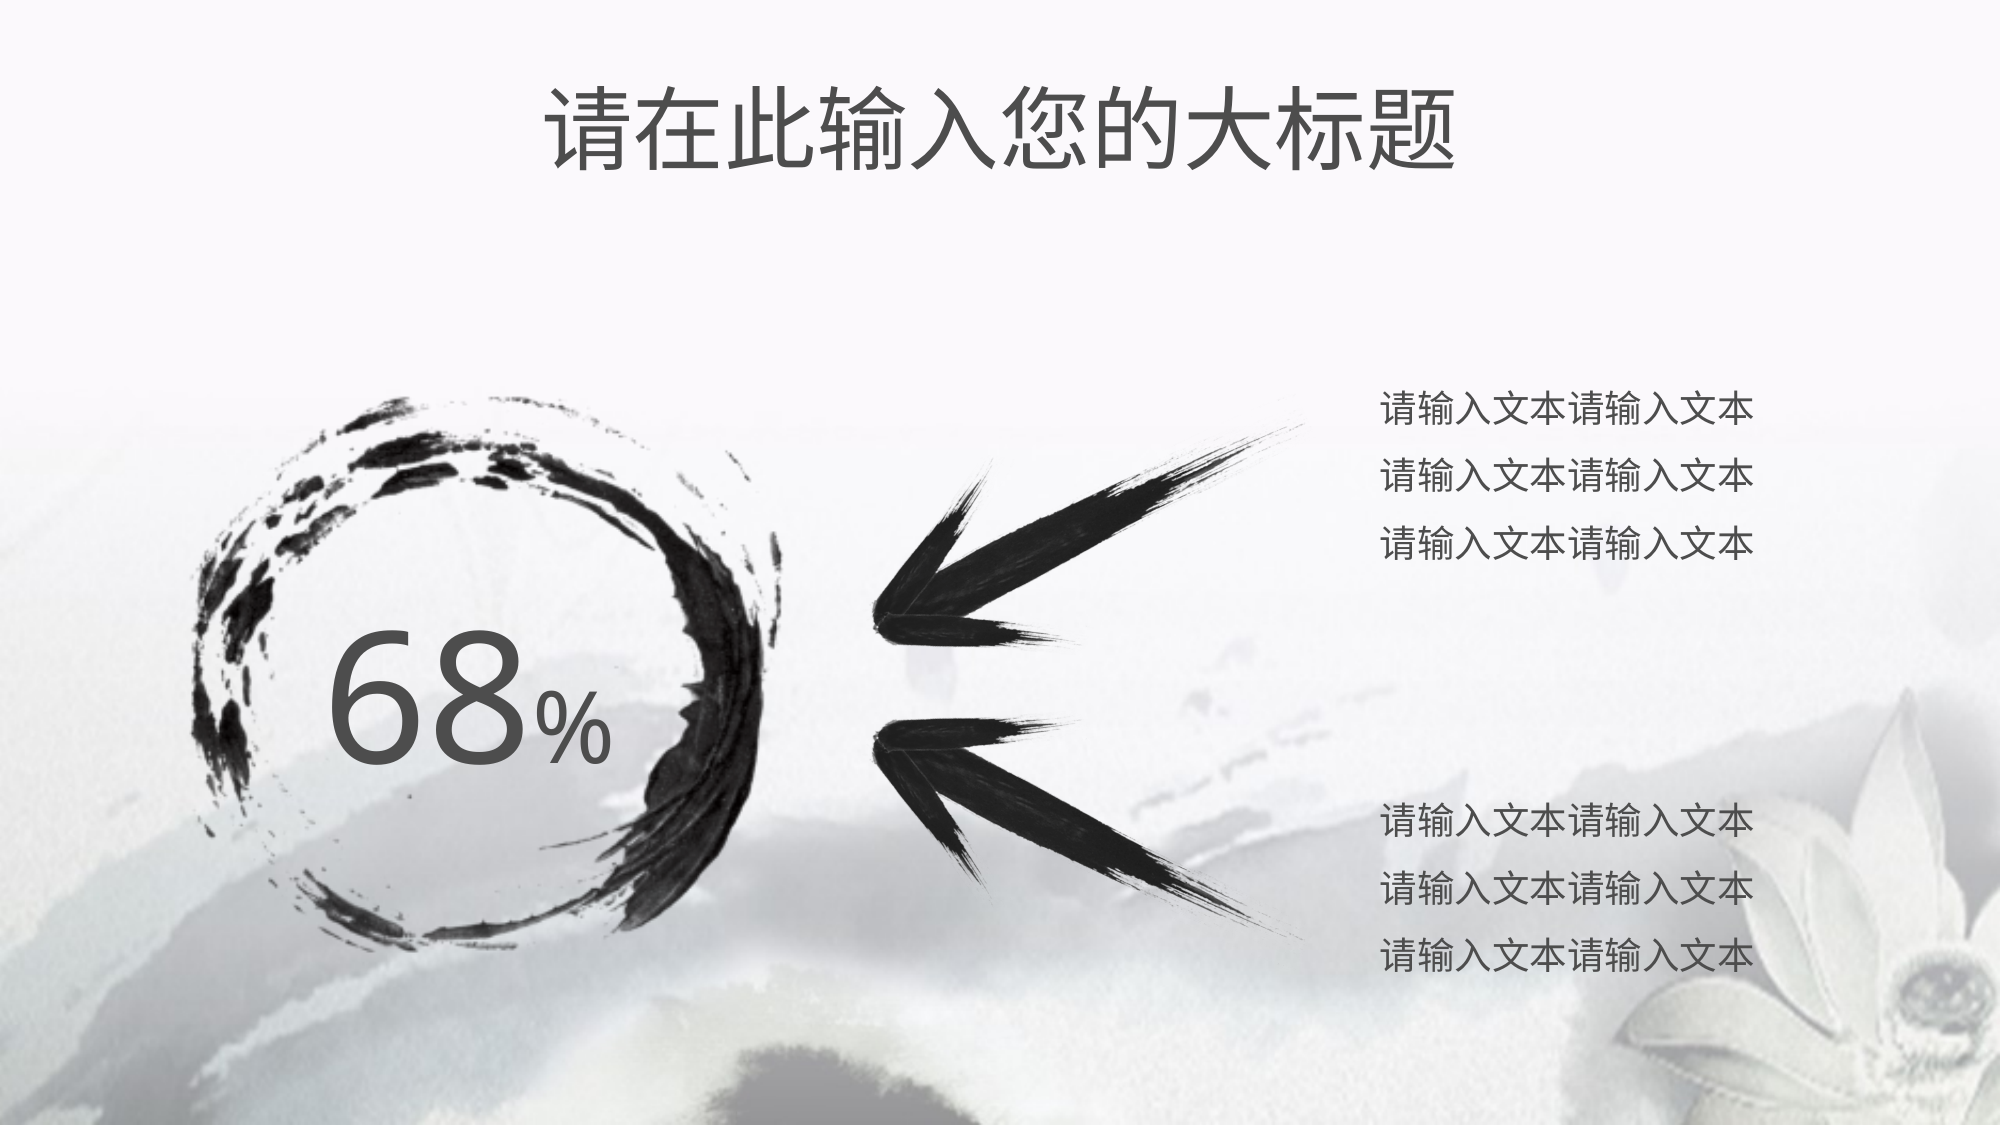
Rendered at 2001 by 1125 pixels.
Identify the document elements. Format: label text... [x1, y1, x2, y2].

title 请在此输入您的大标题 [234, 63, 1766, 203]
picture [0, 0, 2000, 1125]
text_box 请输入文本请输入文本请输入文本请输入文本请输入文本请输入文本 [1359, 764, 1775, 988]
text_box 请输入文本请输入文本请输入文本请输入文本请输入文本请输入文本 [1359, 352, 1775, 575]
